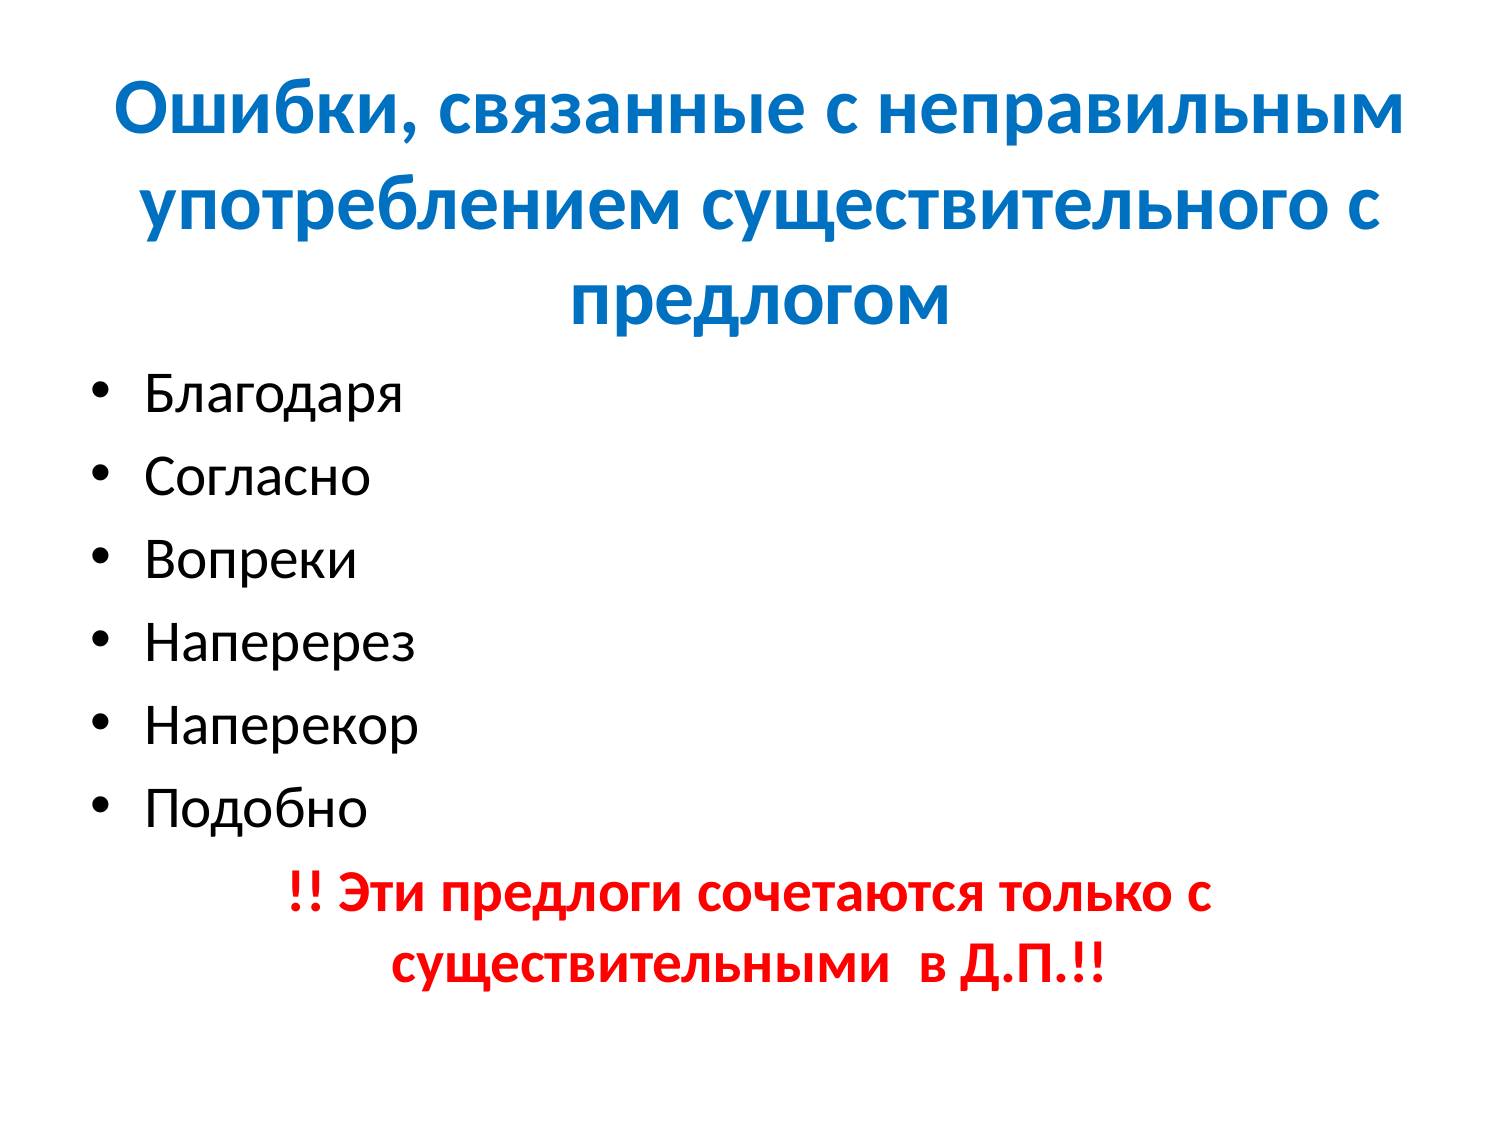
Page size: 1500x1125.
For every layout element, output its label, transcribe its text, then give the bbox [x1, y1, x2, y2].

title Ошибки, связанные с неправильным употреблением существительного с предлогом [75, 45, 1447, 350]
list Благодаря Согласно Вопреки Наперерез Наперекор Подобно !! Эти предлоги сочетаются только с существительными в Д.П.!! [75, 262, 1425, 1005]
